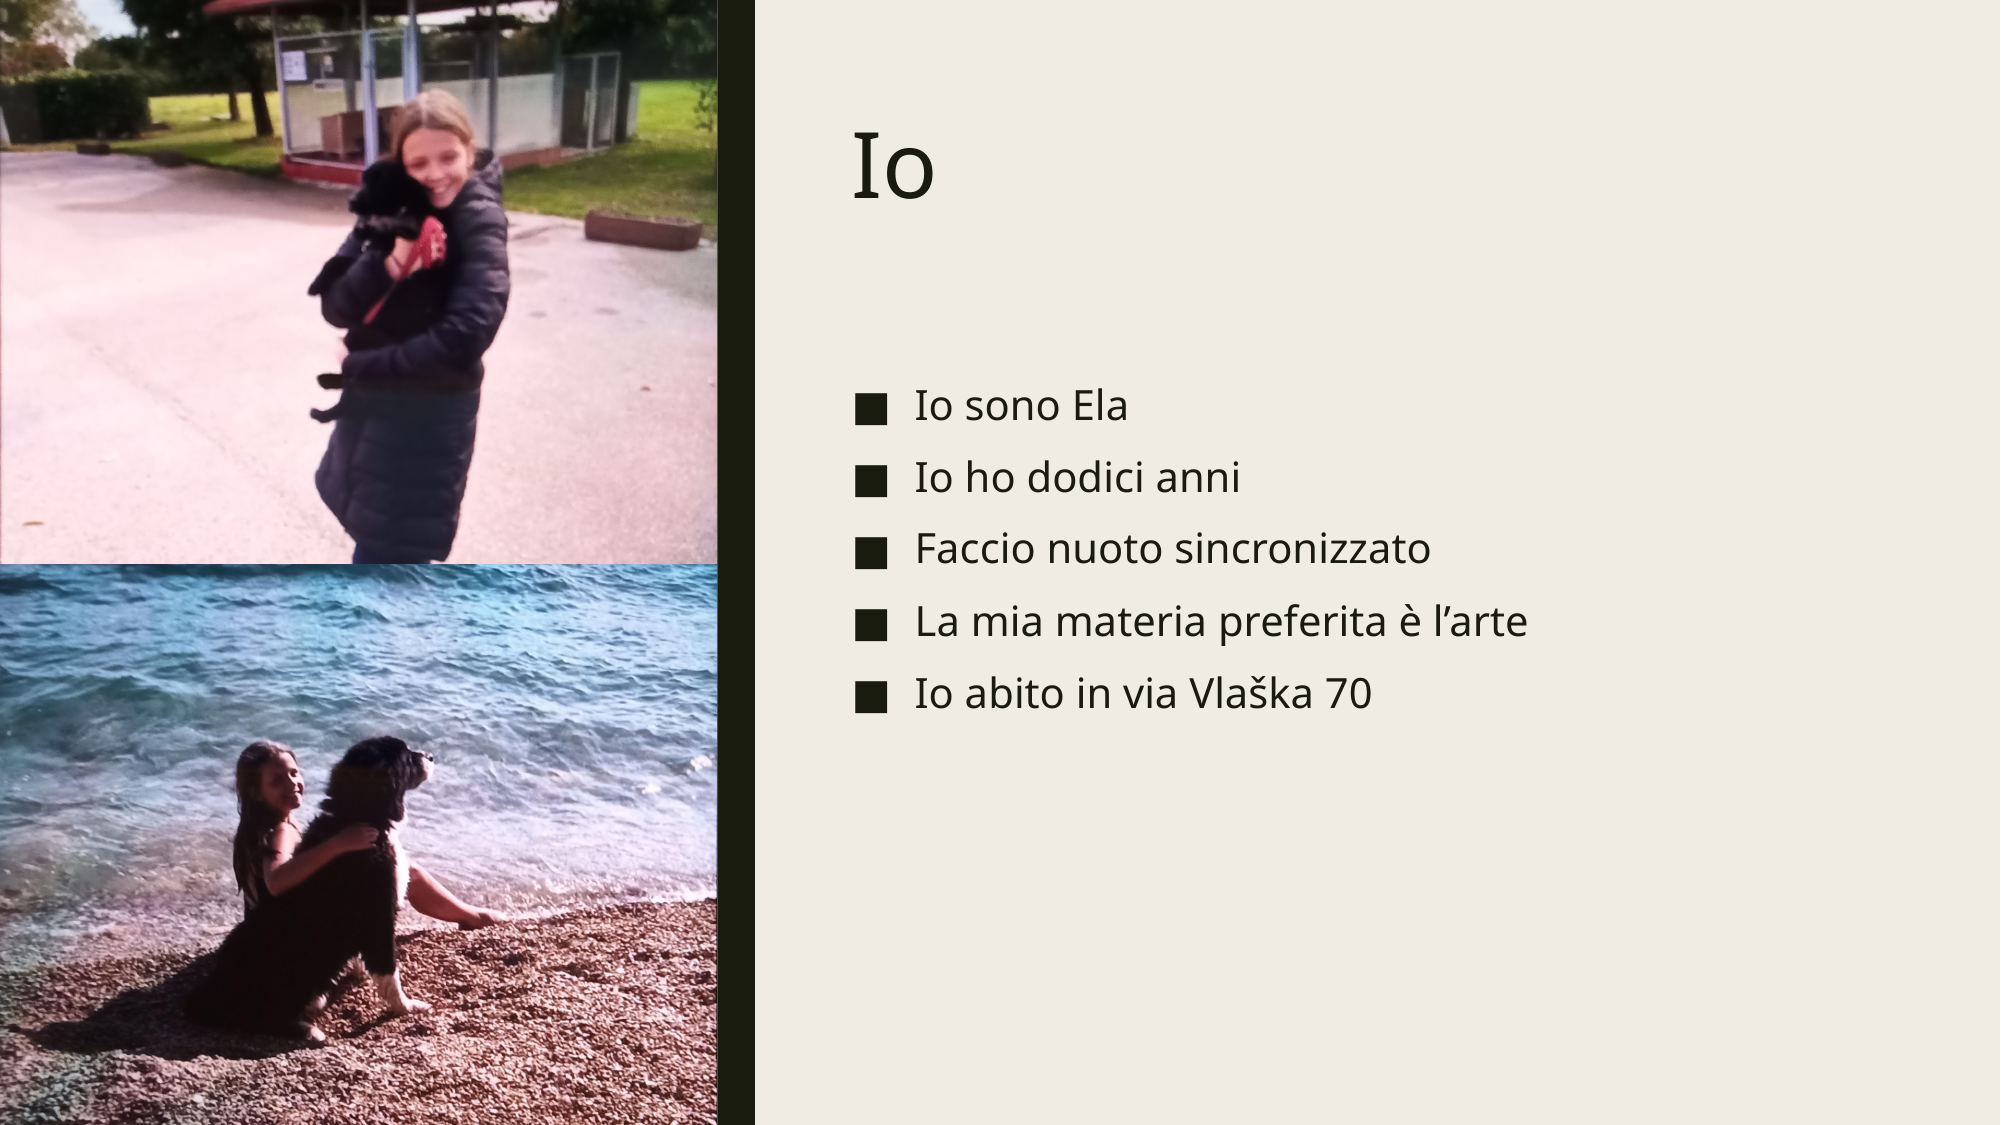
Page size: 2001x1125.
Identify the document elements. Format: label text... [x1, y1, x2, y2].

text_box [718, 0, 757, 1125]
picture [0, 0, 718, 1125]
text_box [757, 0, 2000, 1125]
text_box Io sono Ela Io ho dodici anni Faccio nuoto sincronizzato La mia materia preferita è l’arte Io abito in via Vlaška 70 [836, 375, 1850, 963]
text_box Io [836, 112, 1850, 357]
